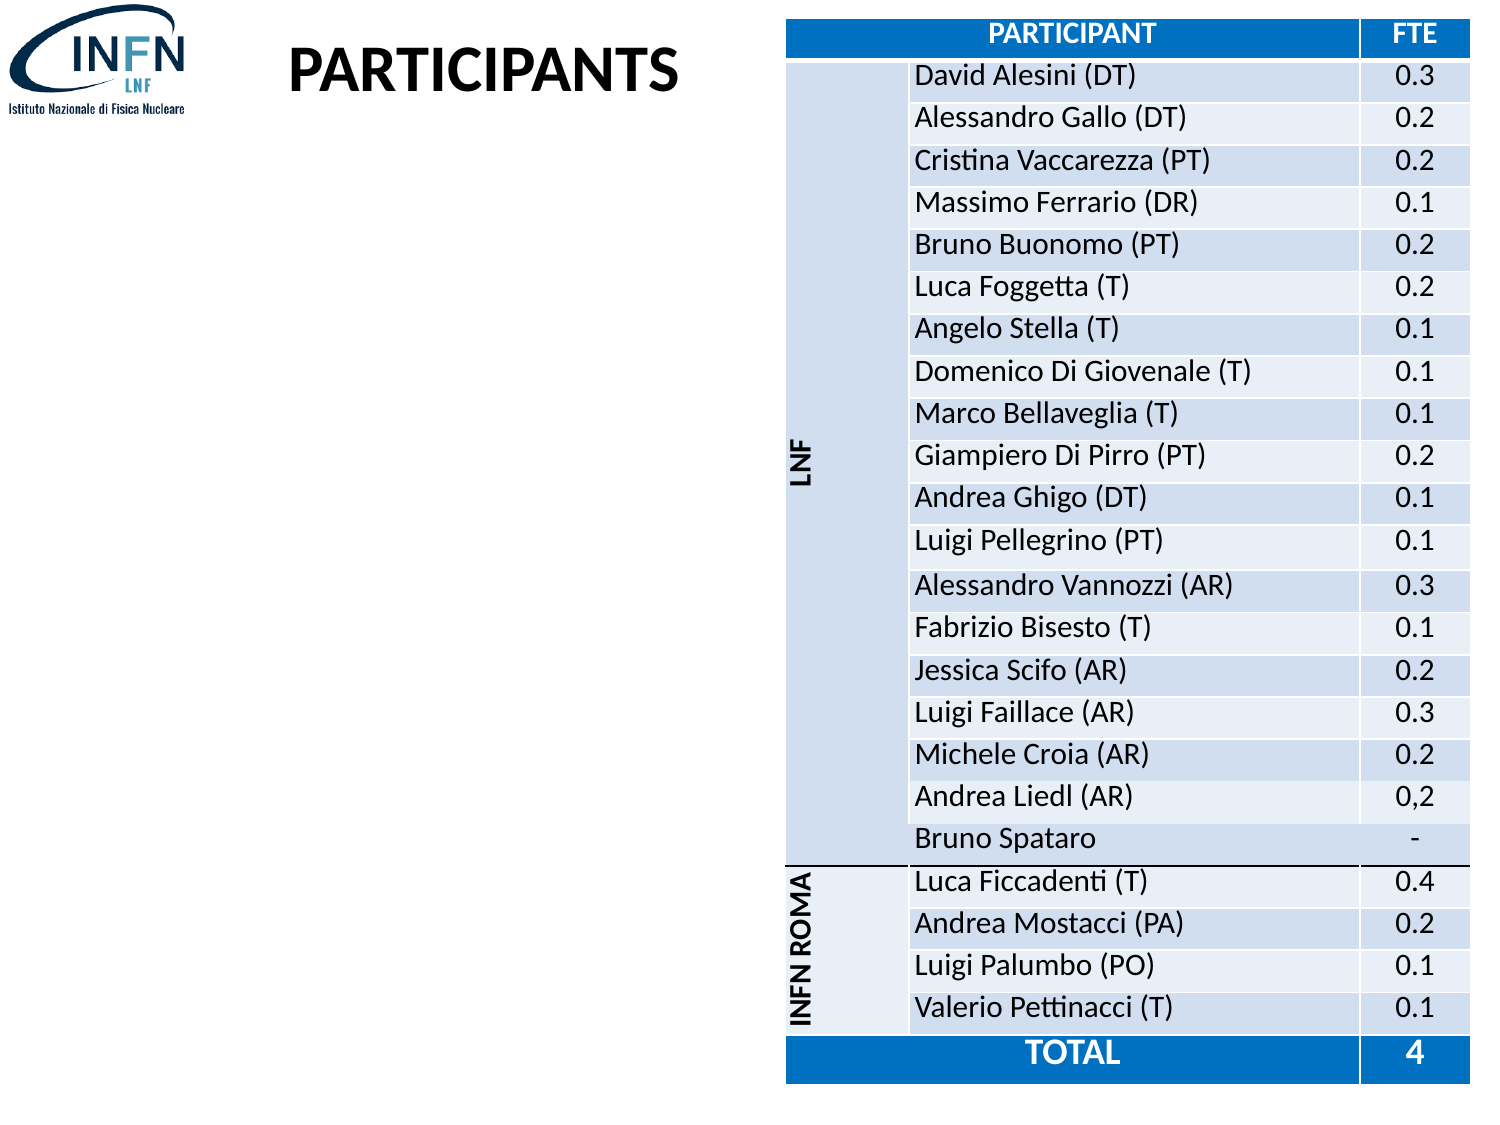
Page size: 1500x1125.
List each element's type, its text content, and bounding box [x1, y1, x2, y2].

table_cell Valerio Pettinacci (T) [910, 993, 1359, 1034]
table_cell 0.2 [1361, 740, 1470, 781]
table_cell Domenico Di Giovenale (T) [910, 357, 1359, 397]
picture [9, 4, 184, 114]
table_cell Luigi Palumbo (PO) [910, 951, 1359, 992]
table_cell 0.2 [1361, 441, 1470, 482]
table_cell Marco Bellaveglia (T) [910, 399, 1359, 440]
table_cell 0.3 [1361, 63, 1470, 102]
table_cell 0.2 [1361, 656, 1470, 696]
table_cell 0,2 [1361, 781, 1470, 824]
table_cell INFN ROMA [786, 867, 908, 1034]
table_cell 0.2 [1361, 104, 1470, 144]
table_cell 0.2 [1361, 909, 1470, 949]
table_header FTE [1361, 19, 1470, 58]
table_cell 0.1 [1361, 399, 1470, 440]
table_cell Andrea Ghigo (DT) [910, 484, 1359, 524]
table_cell Jessica Scifo (AR) [910, 656, 1359, 696]
table_cell Bruno Spataro [909, 824, 1360, 865]
table_cell Fabrizio Bisesto (T) [910, 613, 1359, 654]
table_cell 0.1 [1361, 315, 1470, 355]
table_cell Angelo Stella (T) [910, 315, 1359, 355]
table_cell Luca Ficcadenti (T) [910, 867, 1359, 907]
table_cell Alessandro Vannozzi (AR) [910, 571, 1359, 612]
table_cell 0.1 [1361, 993, 1470, 1034]
table_cell 0.2 [1361, 146, 1470, 186]
table_cell 0.1 [1361, 484, 1470, 524]
table_cell Luigi Faillace (AR) [910, 698, 1359, 738]
table_cell Andrea Liedl (AR) [910, 781, 1359, 824]
table_cell David Alesini (DT) [910, 63, 1359, 102]
table_cell 0.3 [1361, 698, 1470, 738]
table_cell 0.3 [1361, 571, 1470, 612]
table_cell Alessandro Gallo (DT) [910, 104, 1359, 144]
table_cell Michele Croia (AR) [910, 740, 1359, 781]
text_box PARTICIPANTS [221, 17, 747, 113]
table_cell 0.1 [1361, 188, 1470, 228]
table_cell 0.1 [1361, 357, 1470, 397]
table_cell 0.1 [1361, 613, 1470, 654]
table_cell LNF [786, 63, 909, 865]
table_cell 0.1 [1361, 951, 1470, 992]
table_cell TOTAL [786, 1036, 1359, 1084]
table_cell 0.1 [1361, 526, 1470, 569]
table_cell 4 [1361, 1036, 1470, 1084]
table_cell 0.2 [1361, 272, 1470, 313]
table_cell Giampiero Di Pirro (PT) [910, 441, 1359, 482]
table_cell Luca Foggetta (T) [910, 272, 1359, 313]
table_cell 0.2 [1361, 230, 1470, 271]
table_cell 0.4 [1361, 867, 1470, 907]
table_cell Luigi Pellegrino (PT) [910, 526, 1359, 569]
table_cell Massimo Ferrario (DR) [910, 188, 1359, 228]
table_cell Cristina Vaccarezza (PT) [910, 146, 1359, 186]
table_cell - [1360, 824, 1470, 865]
table_header PARTICIPANT [786, 19, 1359, 58]
table_cell Andrea Mostacci (PA) [910, 909, 1359, 949]
table_cell Bruno Buonomo (PT) [910, 230, 1359, 271]
